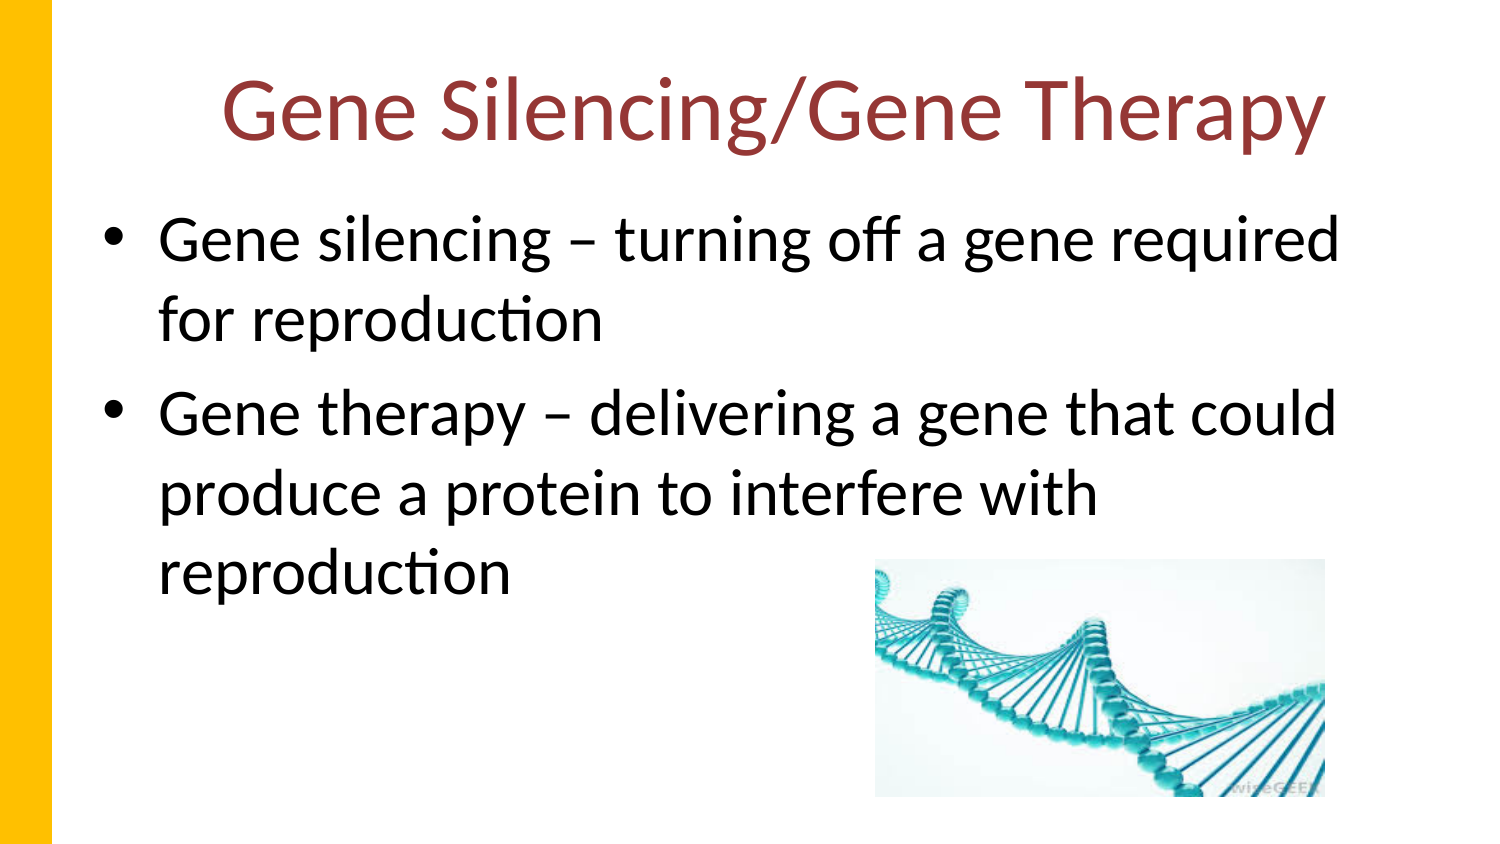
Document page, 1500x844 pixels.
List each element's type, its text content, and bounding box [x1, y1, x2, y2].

title Gene Silencing/Gene Therapy [99, 33, 1450, 175]
picture [874, 559, 1326, 798]
list Gene silencing – turning off a gene required for reproduction Gene therapy – delivering a gene that could produce a protein to interfere with reproduction [87, 187, 1438, 745]
text_box [0, 0, 52, 844]
